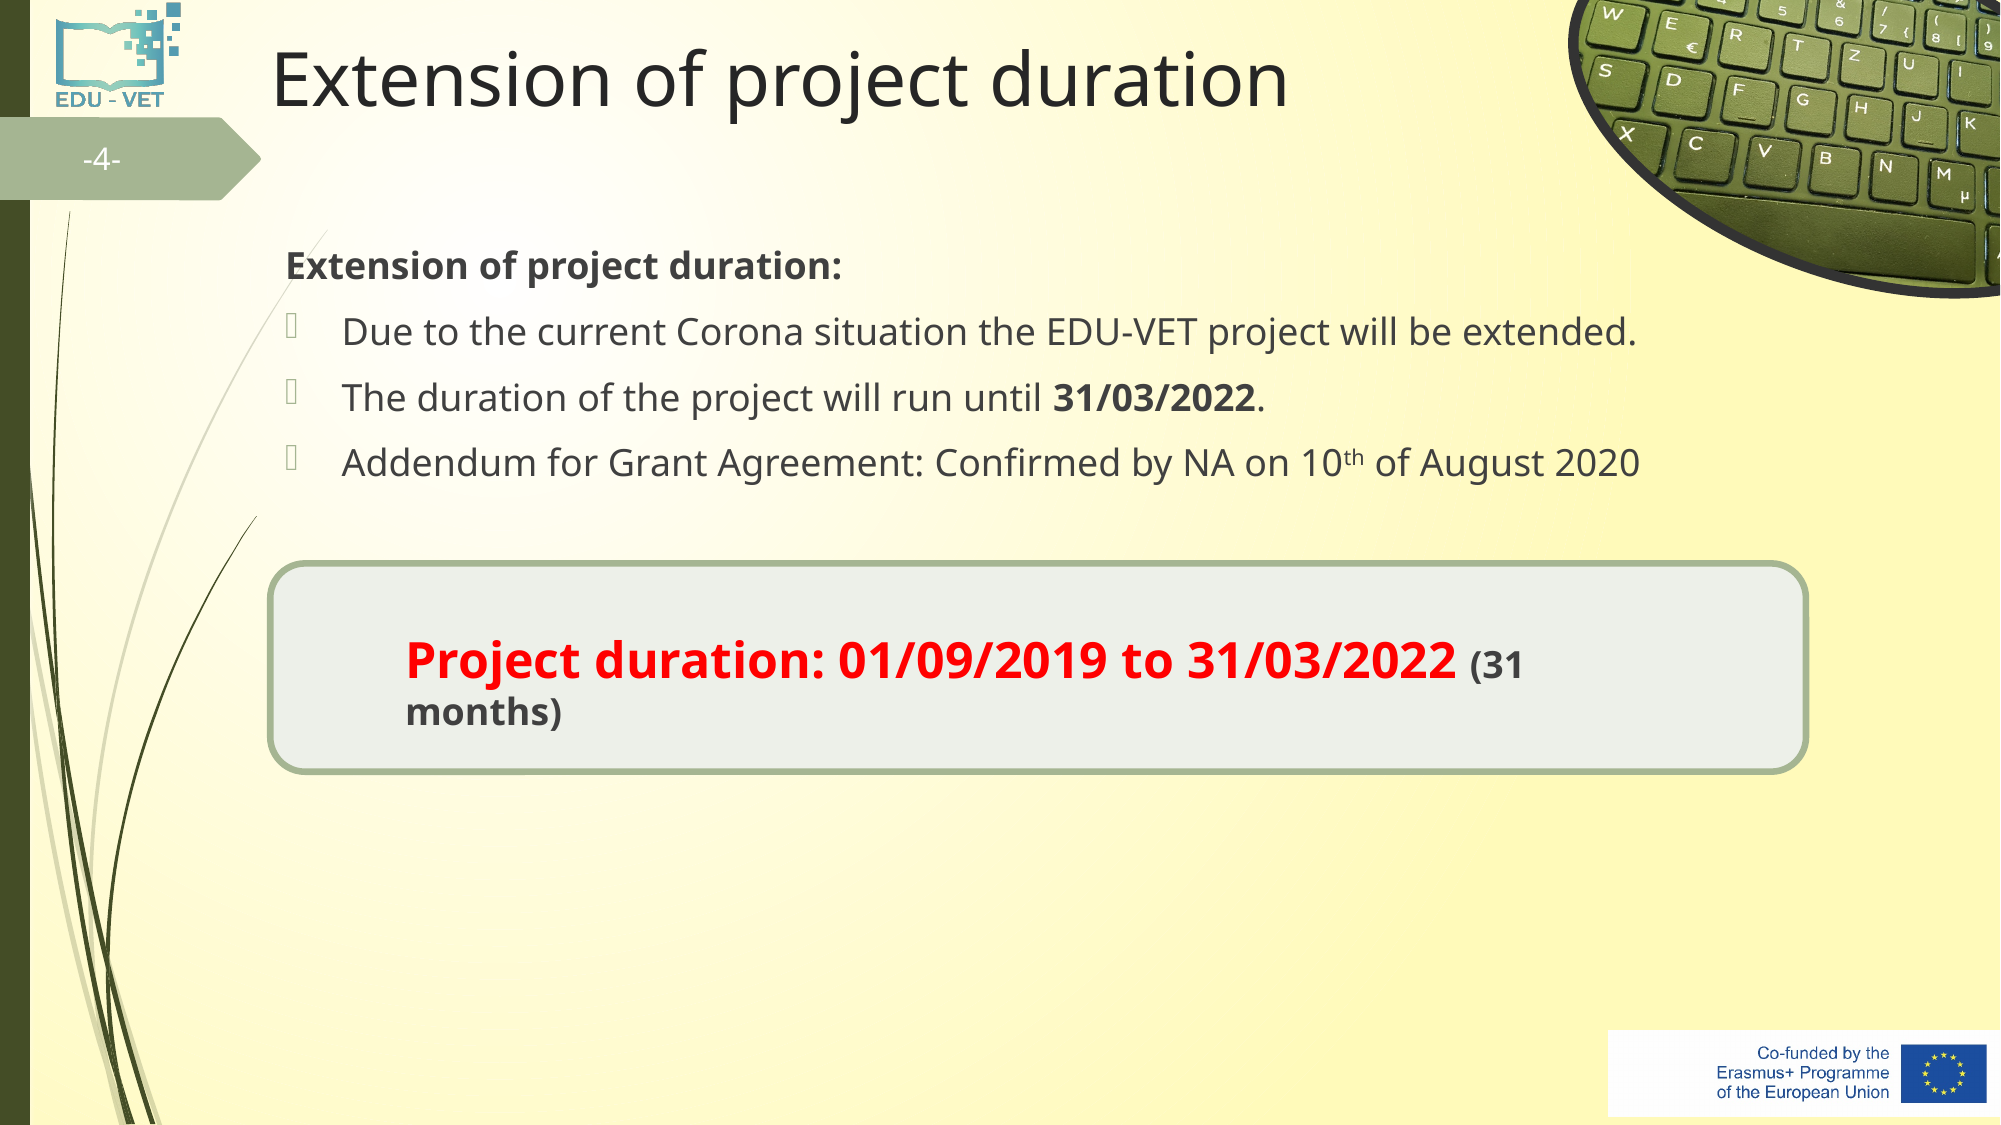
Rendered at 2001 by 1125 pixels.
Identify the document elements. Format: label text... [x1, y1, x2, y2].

picture [52, 0, 189, 123]
picture [1590, 0, 2001, 288]
text_box Project duration: 01/09/2019 to 31/03/2022 (31 months) [389, 620, 1687, 715]
text_box [266, 560, 1810, 776]
picture [1608, 1029, 2000, 1117]
list Extension of project duration: Due to the current Corona situation the EDU-VET project will be extended. The duration of the project will run until 31/03/2022. Addendum for Grant Agreement: Confirmed by NA on 10th of August 2020 [270, 754, 1733, 926]
title Extension of project duration [255, 24, 1583, 235]
list Extension of project duration: Due to the current Corona situation the EDU-VET project will be extended. The duration of the project will run until 31/03/2022. Addendum for Grant Agreement: Confirmed by NA on 10th of August 2020 [270, 234, 1733, 581]
